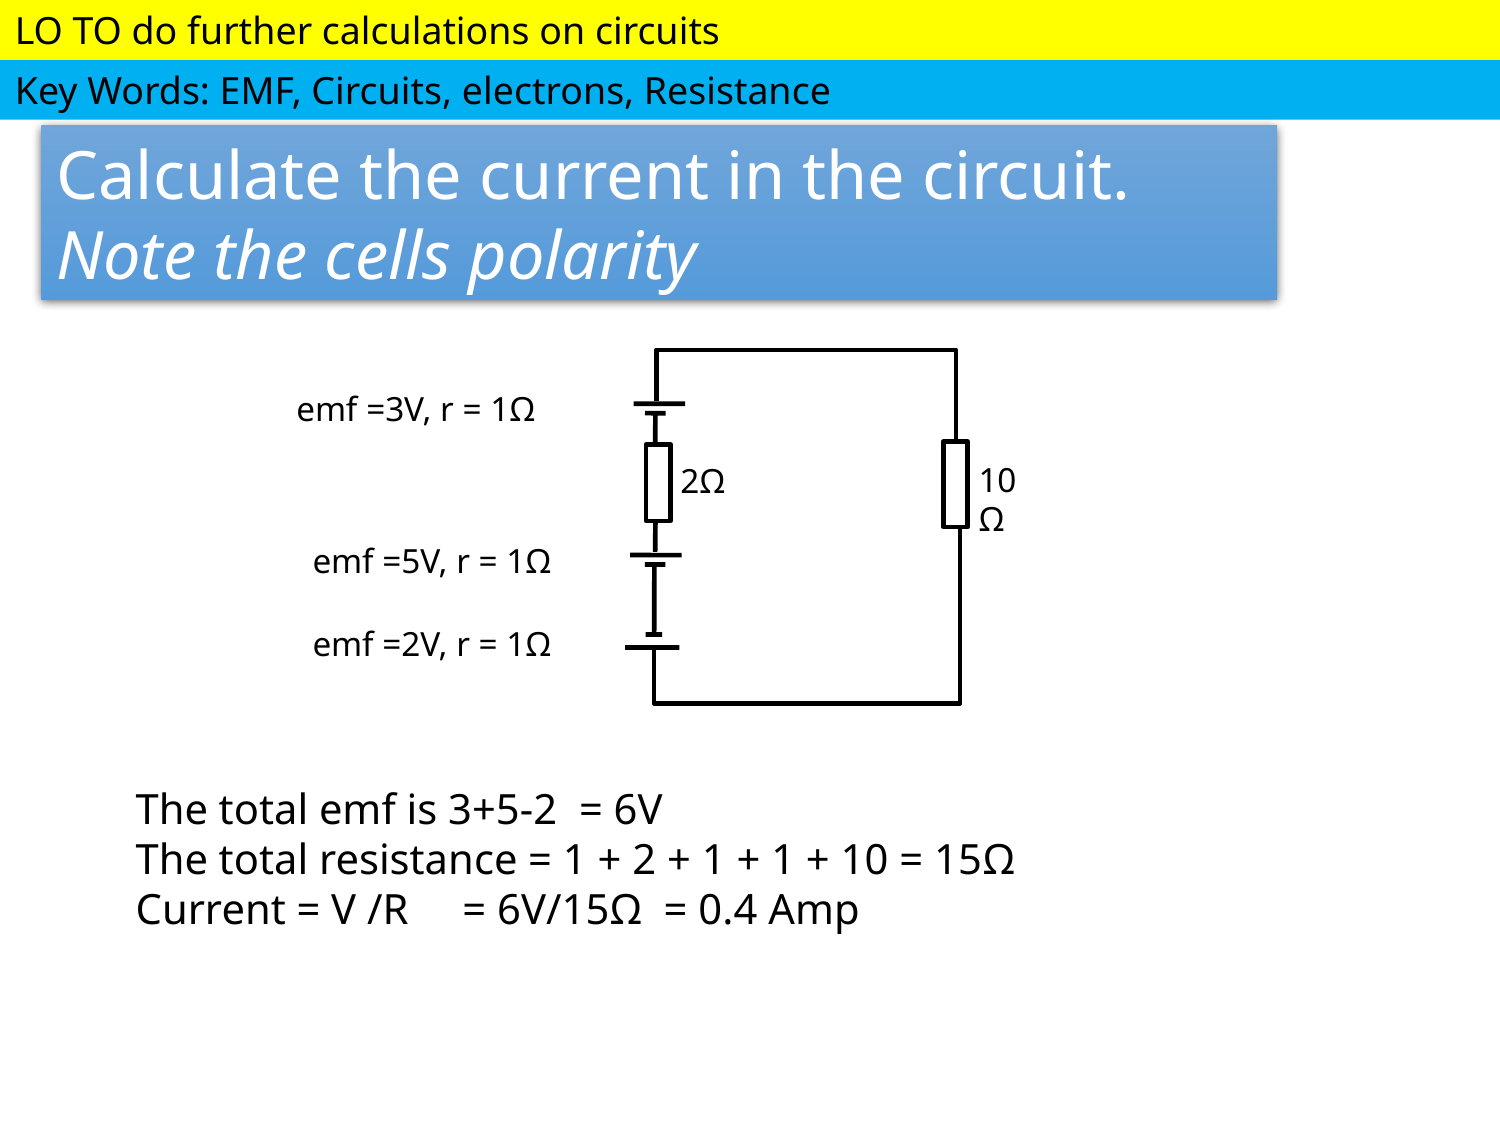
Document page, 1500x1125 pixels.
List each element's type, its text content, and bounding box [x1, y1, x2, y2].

text_box [646, 444, 671, 521]
text_box emf =2V, r = 1Ω [297, 615, 649, 671]
text_box emf =5V, r = 1Ω [297, 532, 649, 588]
text_box [656, 349, 956, 444]
text_box 2Ω [665, 452, 759, 508]
text_box emf =3V, r = 1Ω [281, 380, 633, 436]
text_box 10Ω [963, 451, 1057, 546]
text_box [653, 528, 961, 704]
text_box Calculate the current in the circuit. Note the cells polarity [41, 125, 1278, 300]
text_box [943, 441, 968, 527]
text_box The total emf is 3+5-2 = 6V The total resistance = 1 + 2 + 1 + 1 + 10 = 15Ω Current = V /R = 6V/15Ω = 0.4 Amp [120, 775, 1357, 940]
